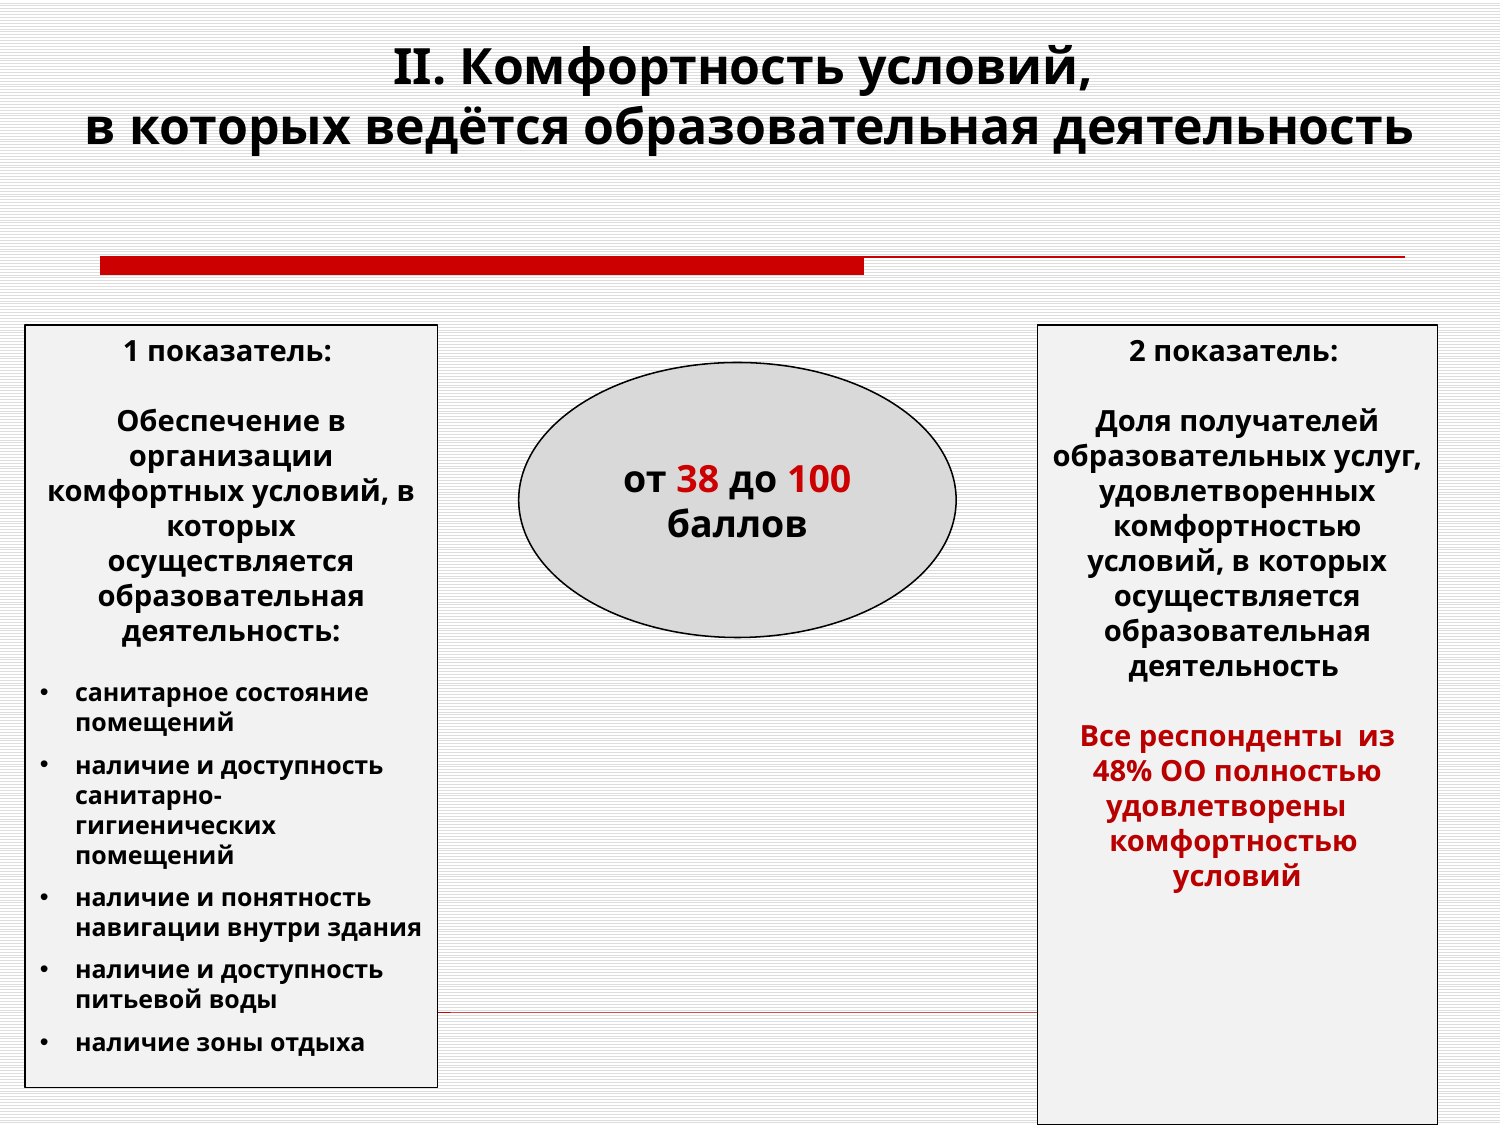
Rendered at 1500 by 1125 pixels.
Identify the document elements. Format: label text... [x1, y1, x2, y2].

text_box от 38 до 100 баллов [518, 362, 957, 638]
text_box 1 показатель: Обеспечение в организации комфортных условий, в которых осуществляется образовательная деятельность: санитарное состояние помещений наличие и доступность санитарно-гигиенических помещений наличие и понятность навигации внутри здания наличие и доступность питьевой воды наличие зоны отдыха [24, 324, 438, 1088]
title II. Комфортность условий, в которых ведётся образовательная деятельность [0, 37, 1500, 163]
text_box 2 показатель: Доля получателей образовательных услуг, удовлетворенных комфортностью условий, в которых осуществляется образовательная деятельность Все респонденты из 48% ОО полностью удовлетворены комфортностью условий [1037, 324, 1438, 1125]
